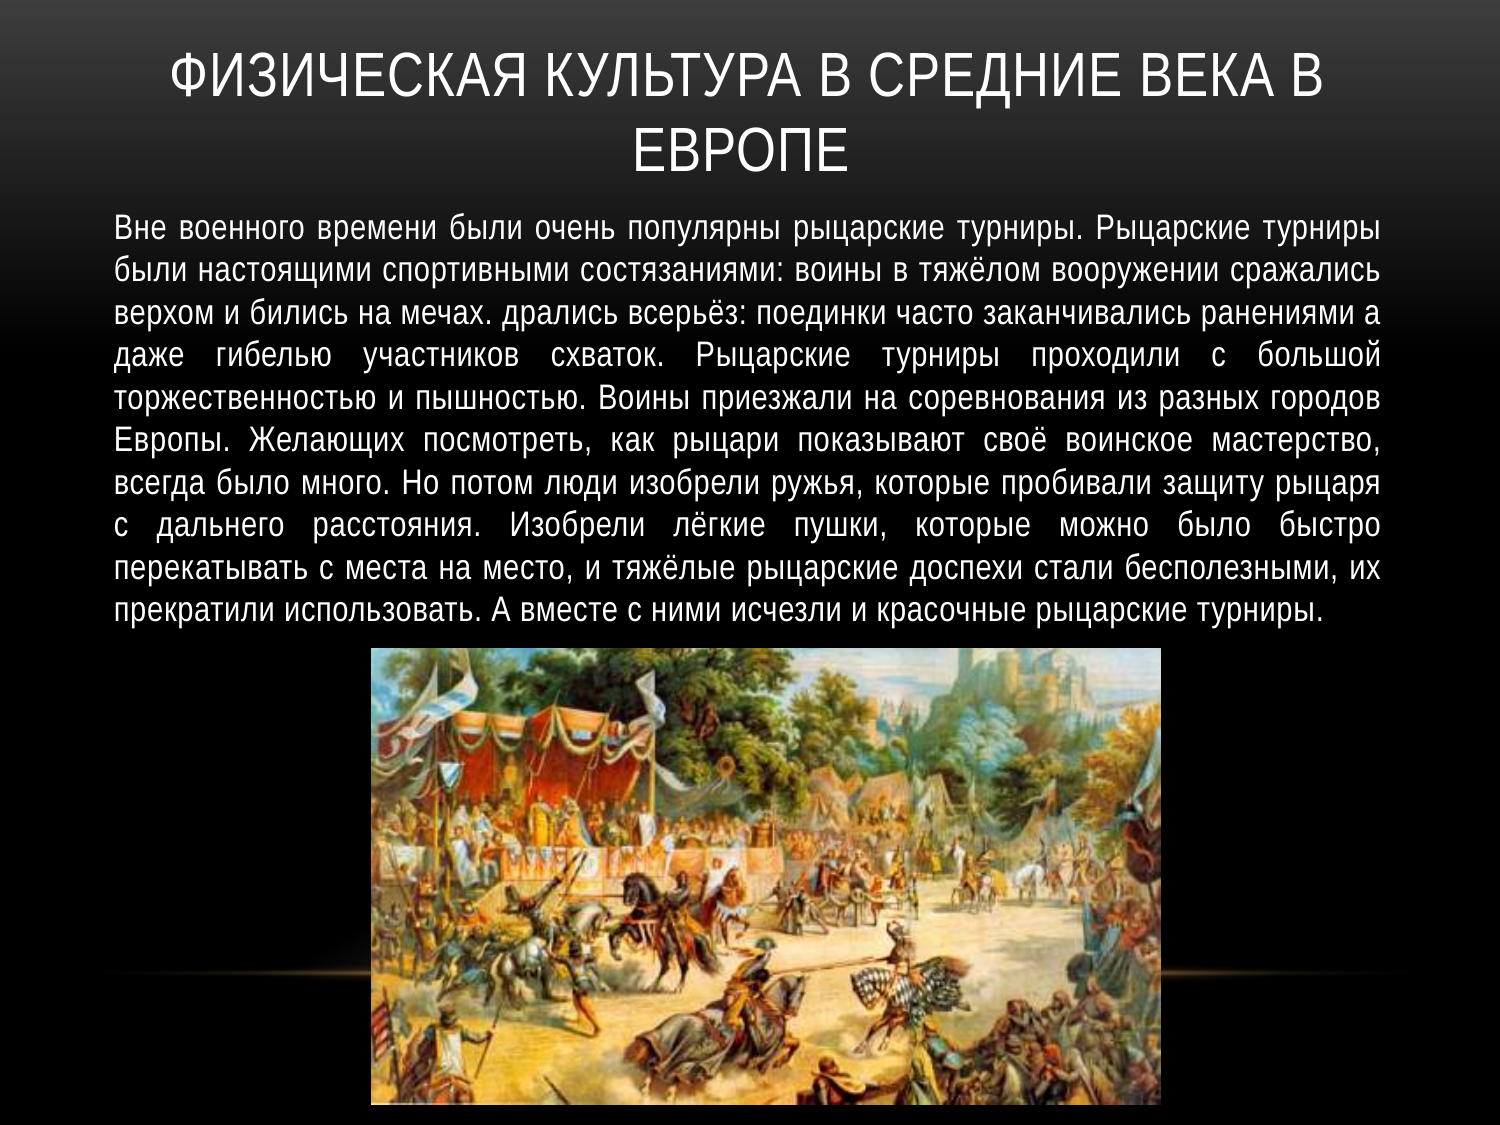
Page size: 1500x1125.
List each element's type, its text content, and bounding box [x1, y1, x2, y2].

list Вне военного времени были очень популярны рыцарские турниры. Рыцарские турниры были настоящими спортивными состязаниями: воины в тяжёлом вооружении сражались верхом и бились на мечах. дрались всерьёз: поединки часто заканчивались ранениями а даже гибелью участников схваток. Рыцарские турниры проходили с большой торжественностью и пышностью. Воины приезжали на соревнования из разных городов Европы. Желающих посмотреть, как рыцари показывают своё воинское мастерство, всегда было много. Но потом люди изобрели ружья, которые пробивали защиту рыцаря с дальнего расстояния. Изобрели лёгкие пушки, которые можно было быстро перекатывать с места на место, и тяжёлые рыцарские доспехи стали бесполезными, их прекратили использовать. А вместе с ними исчезли и красочные рыцарские турниры. [99, 196, 1399, 872]
picture [0, 0, 1500, 1125]
title Физическая культура в Средние века в Европе [99, 4, 1399, 192]
